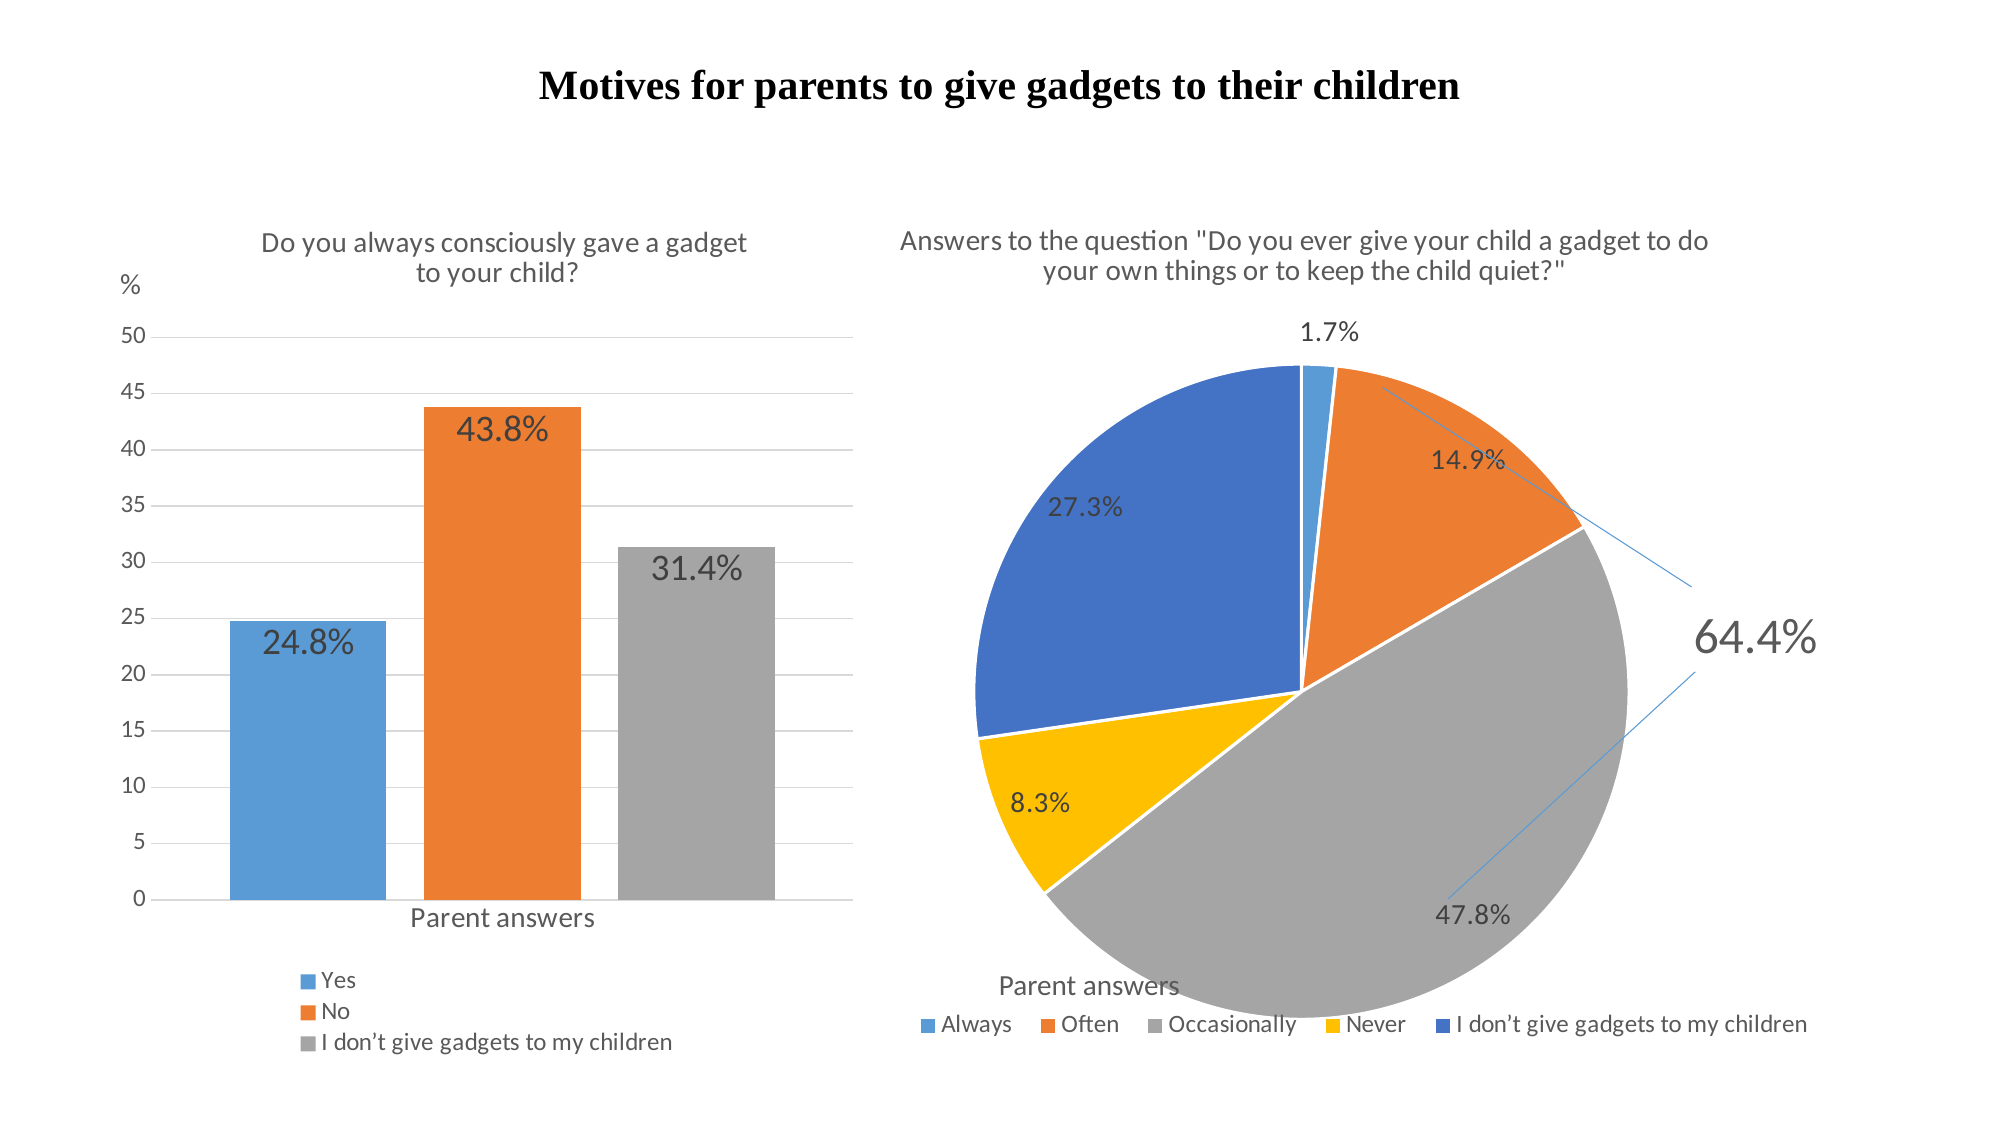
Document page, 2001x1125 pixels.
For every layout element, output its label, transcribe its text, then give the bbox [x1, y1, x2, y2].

text_box Motives for parents to give gadgets to their children [500, 25, 1500, 115]
chart [105, 205, 1928, 1085]
